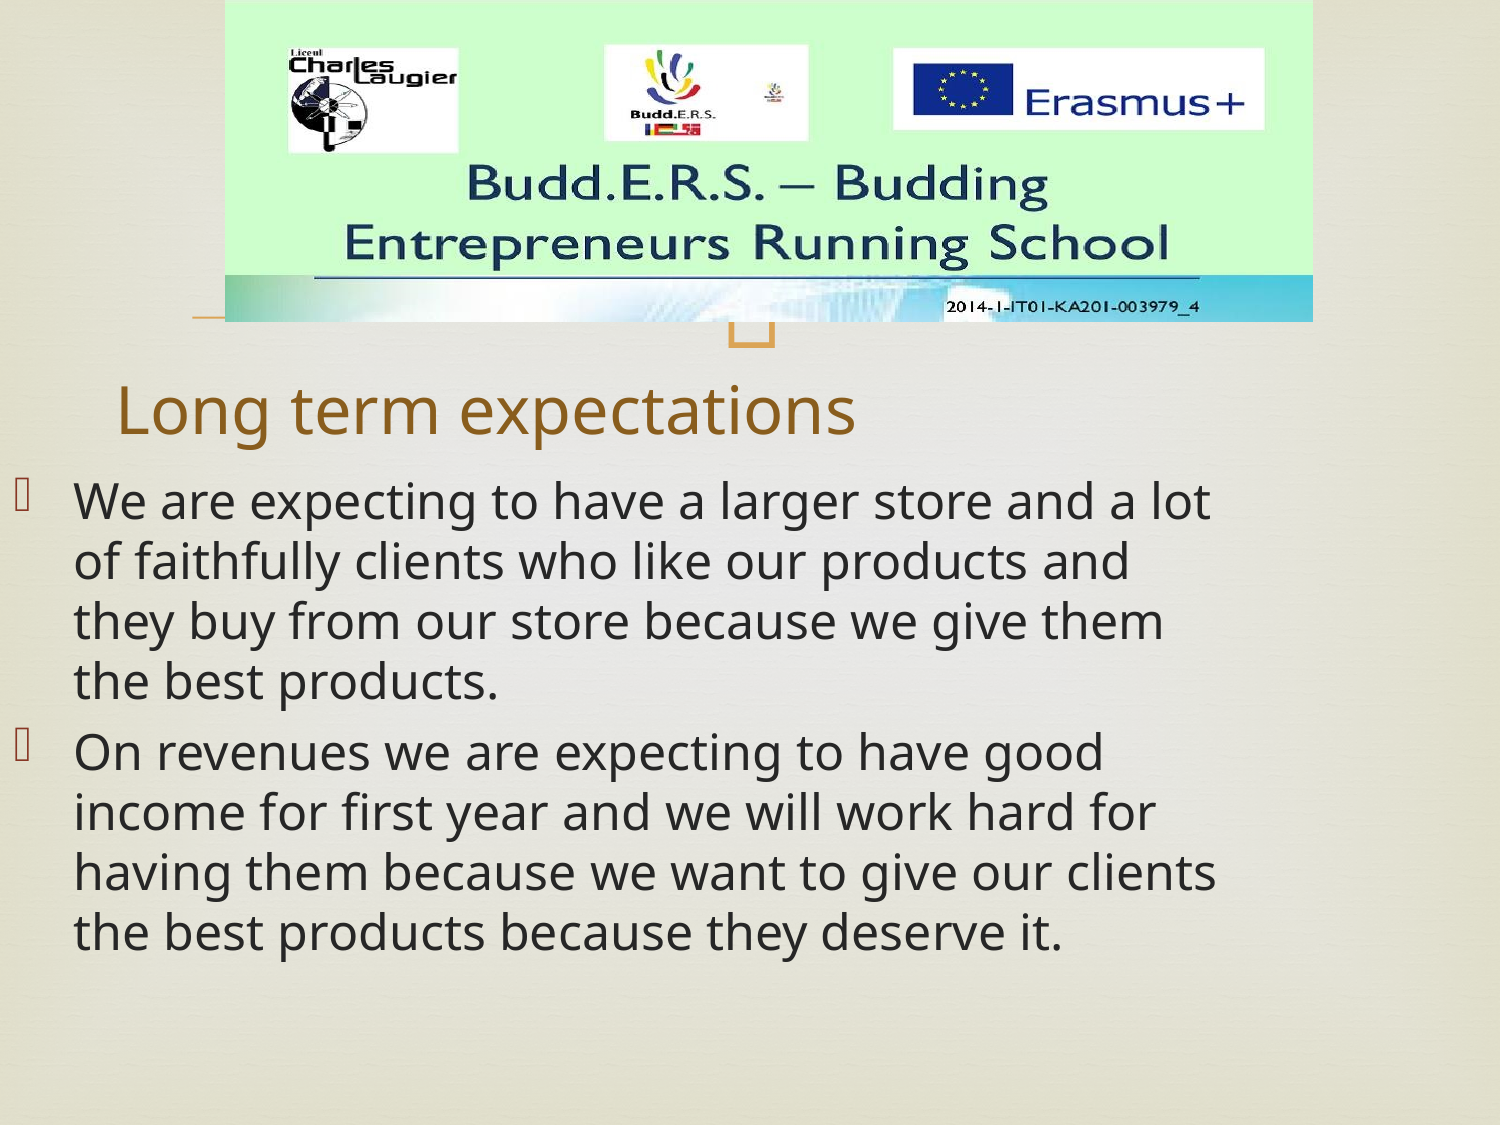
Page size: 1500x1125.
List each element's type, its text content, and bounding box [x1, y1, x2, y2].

list We are expecting to have a larger store and a lot of faithfully clients who like our products and they buy from our store because we give them the best products. On revenues we are expecting to have good income for first year and we will work hard for having them because we want to give our clients the best products because they deserve it. [0, 462, 1235, 982]
title Long term expectations [6, 321, 967, 495]
picture [224, 0, 1313, 322]
